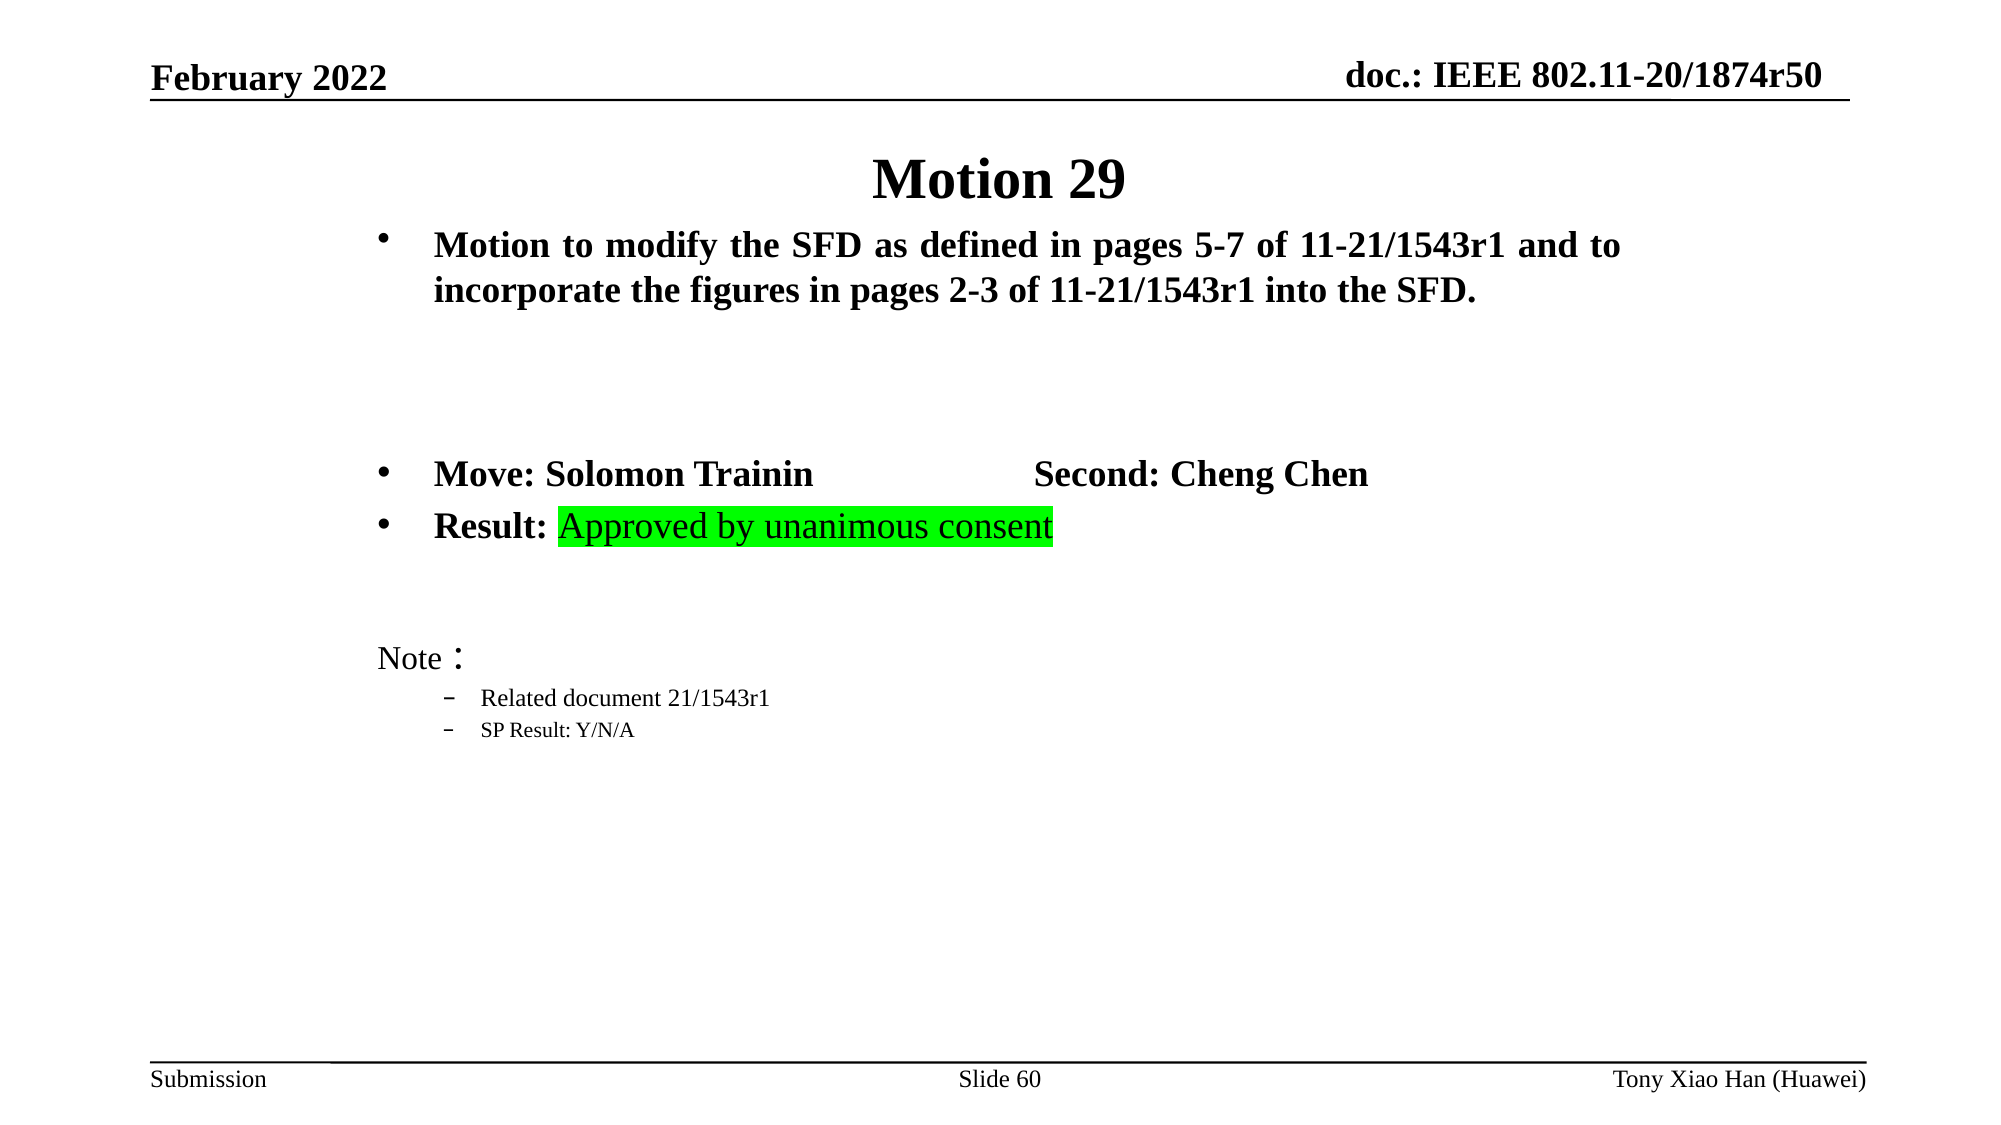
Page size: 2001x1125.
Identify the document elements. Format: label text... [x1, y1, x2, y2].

text_box Motion 29 [362, 87, 1638, 212]
text_box Motion to modify the SFD as defined in pages 5-7 of 11-21/1543r1 and to incorporate the figures in pages 2-3 of 11-21/1543r1 into the SFD. Move: Solomon Trainin Second: Cheng Chen Result: Approved by unanimous consent Note： Related document 21/1543r1 SP Result: Y/N/A [362, 212, 1638, 900]
